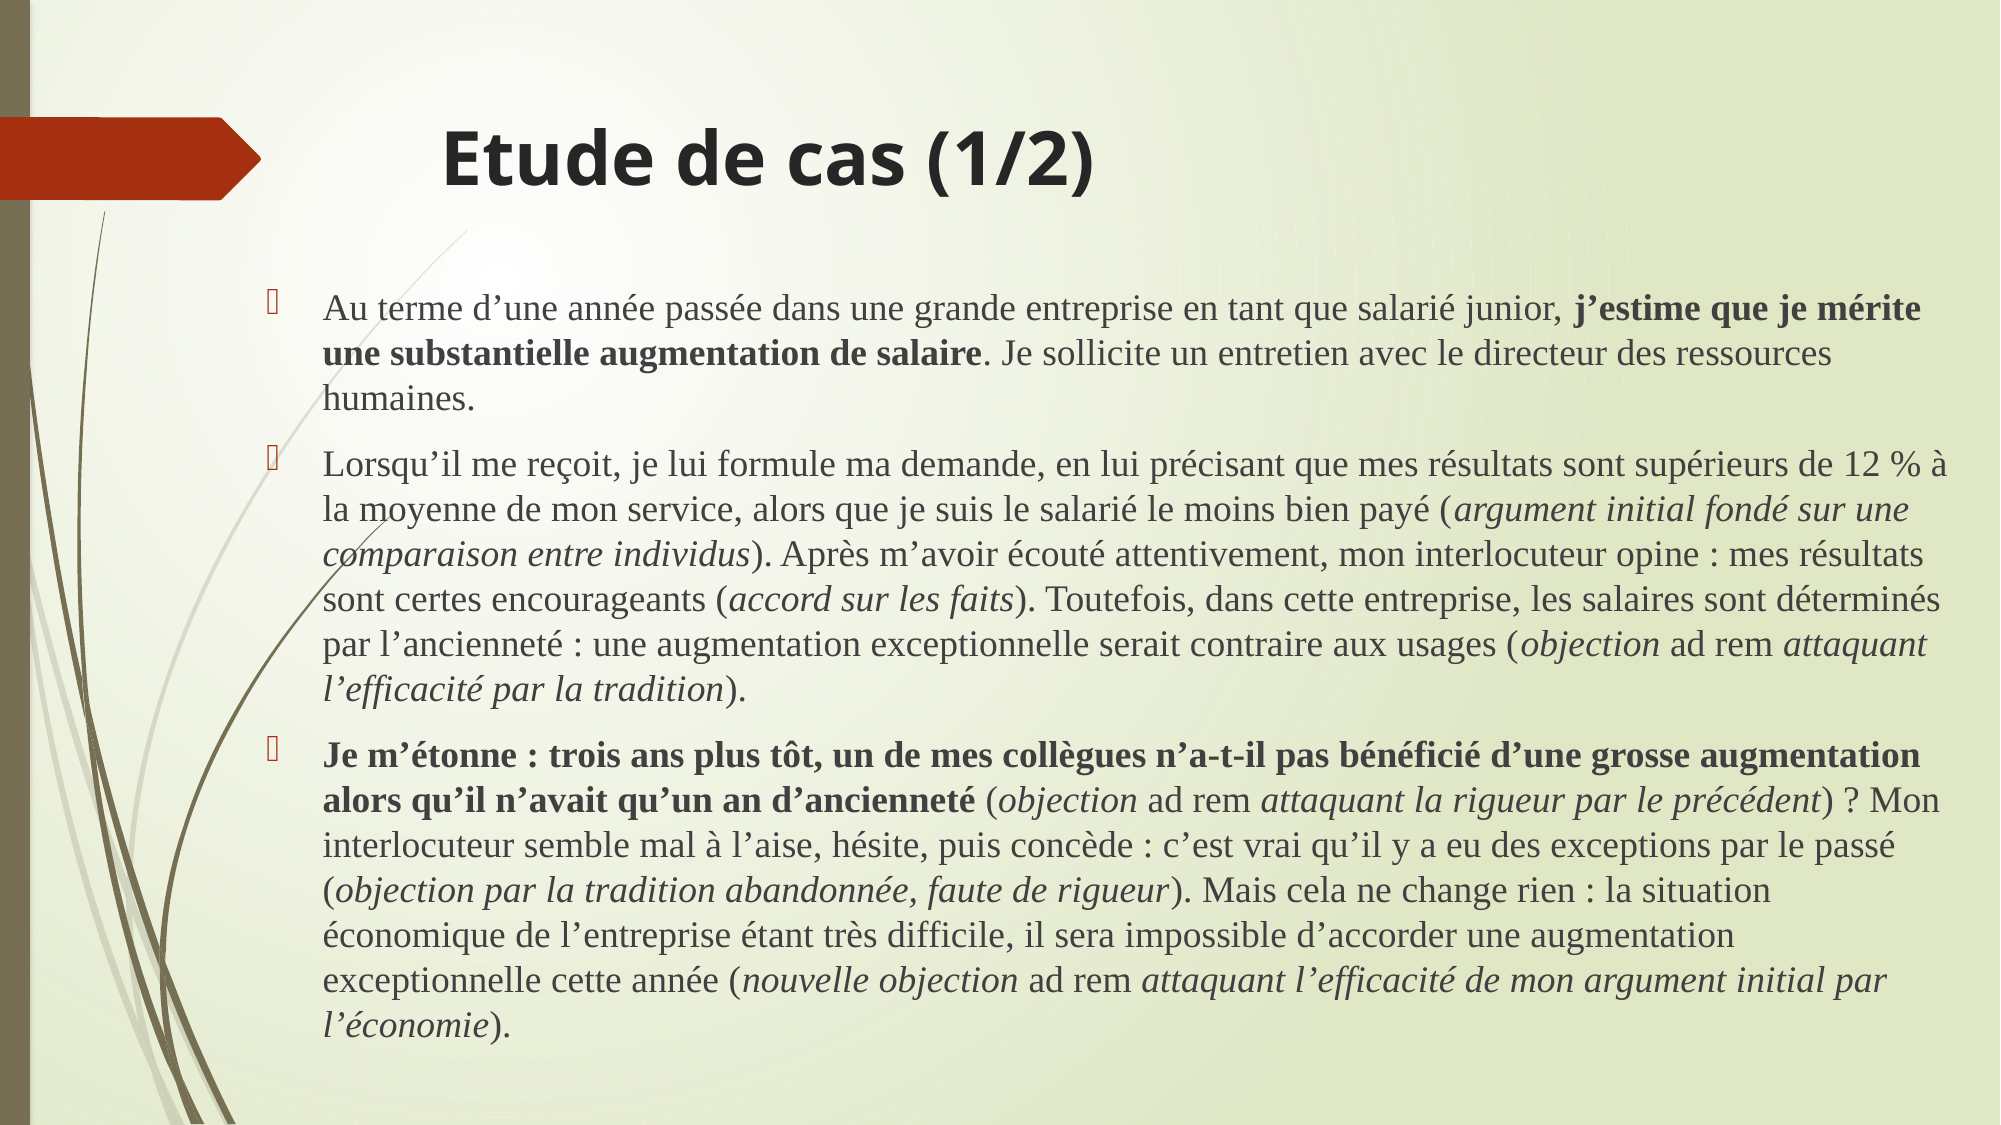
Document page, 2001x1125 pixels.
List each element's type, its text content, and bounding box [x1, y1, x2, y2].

list Au terme d’une année passée dans une grande entreprise en tant que salarié junior, j’estime que je mérite une substantielle augmentation de salaire. Je sollicite un entretien avec le directeur des ressources humaines. Lorsqu’il me reçoit, je lui formule ma demande, en lui précisant que mes résultats sont supérieurs de 12 % à la moyenne de mon service, alors que je suis le salarié le moins bien payé (argument initial fondé sur une comparaison entre individus). Après m’avoir écouté attentivement, mon interlocuteur opine : mes résultats sont certes encourageants (accord sur les faits). Toutefois, dans cette entreprise, les salaires sont déterminés par l’ancienneté : une augmentation exceptionnelle serait contraire aux usages (objection ad rem attaquant l’efficacité par la tradition). Je m’étonne : trois ans plus tôt, un de mes collègues n’a-t-il pas bénéficié d’une grosse augmentation alors qu’il n’avait qu’un an d’ancienneté (objection ad rem attaquant la rigueur par le précédent) ? Mon interlocuteur semble mal à l’aise, hésite, puis concède : c’est vrai qu’il y a eu des exceptions par le passé (objection par la tradition abandonnée, faute de rigueur). Mais cela ne change rien : la situation économique de l’entreprise étant très difficile, il sera impossible d’accorder une augmentation exceptionnelle cette année (nouvelle objection ad rem attaquant l’efficacité de mon argument initial par l’économie). [251, 275, 1979, 1112]
title Etude de cas (1/2) [425, 102, 1888, 275]
